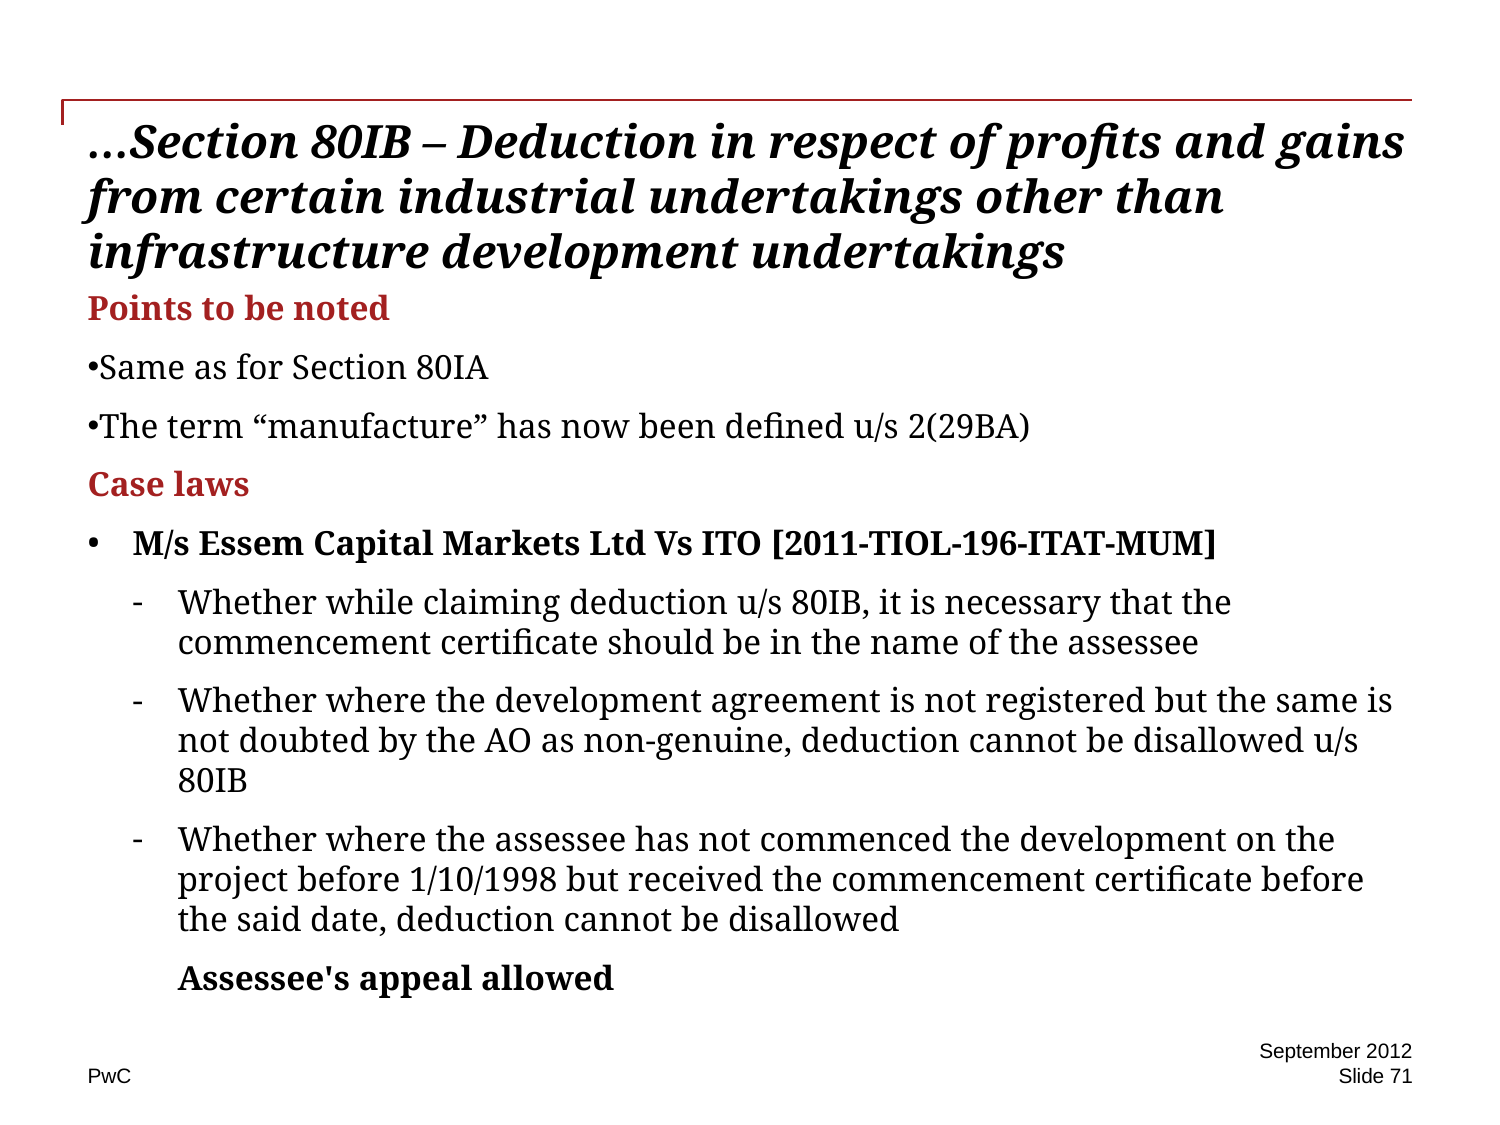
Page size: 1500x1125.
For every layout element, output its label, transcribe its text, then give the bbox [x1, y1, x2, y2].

title …Section 80IB – Deduction in respect of profits and gains from certain industrial undertakings other than infrastructure development undertakings [87, 112, 1413, 263]
list Points to be noted Same as for Section 80IA The term “manufacture” has now been defined u/s 2(29BA) Case laws M/s Essem Capital Markets Ltd Vs ITO [2011-TIOL-196-ITAT-MUM] Whether while claiming deduction u/s 80IB, it is necessary that the commencement certificate should be in the name of the assessee Whether where the development agreement is not registered but the same is not doubted by the AO as non-genuine, deduction cannot be disallowed u/s 80IB Whether where the assessee has not commenced the development on the project before 1/10/1998 but received the commencement certificate before the said date, deduction cannot be disallowed Assessee's appeal allowed [87, 287, 1413, 1013]
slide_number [1162, 1037, 1413, 1063]
slide_number Slide 71 [1162, 1063, 1413, 1088]
